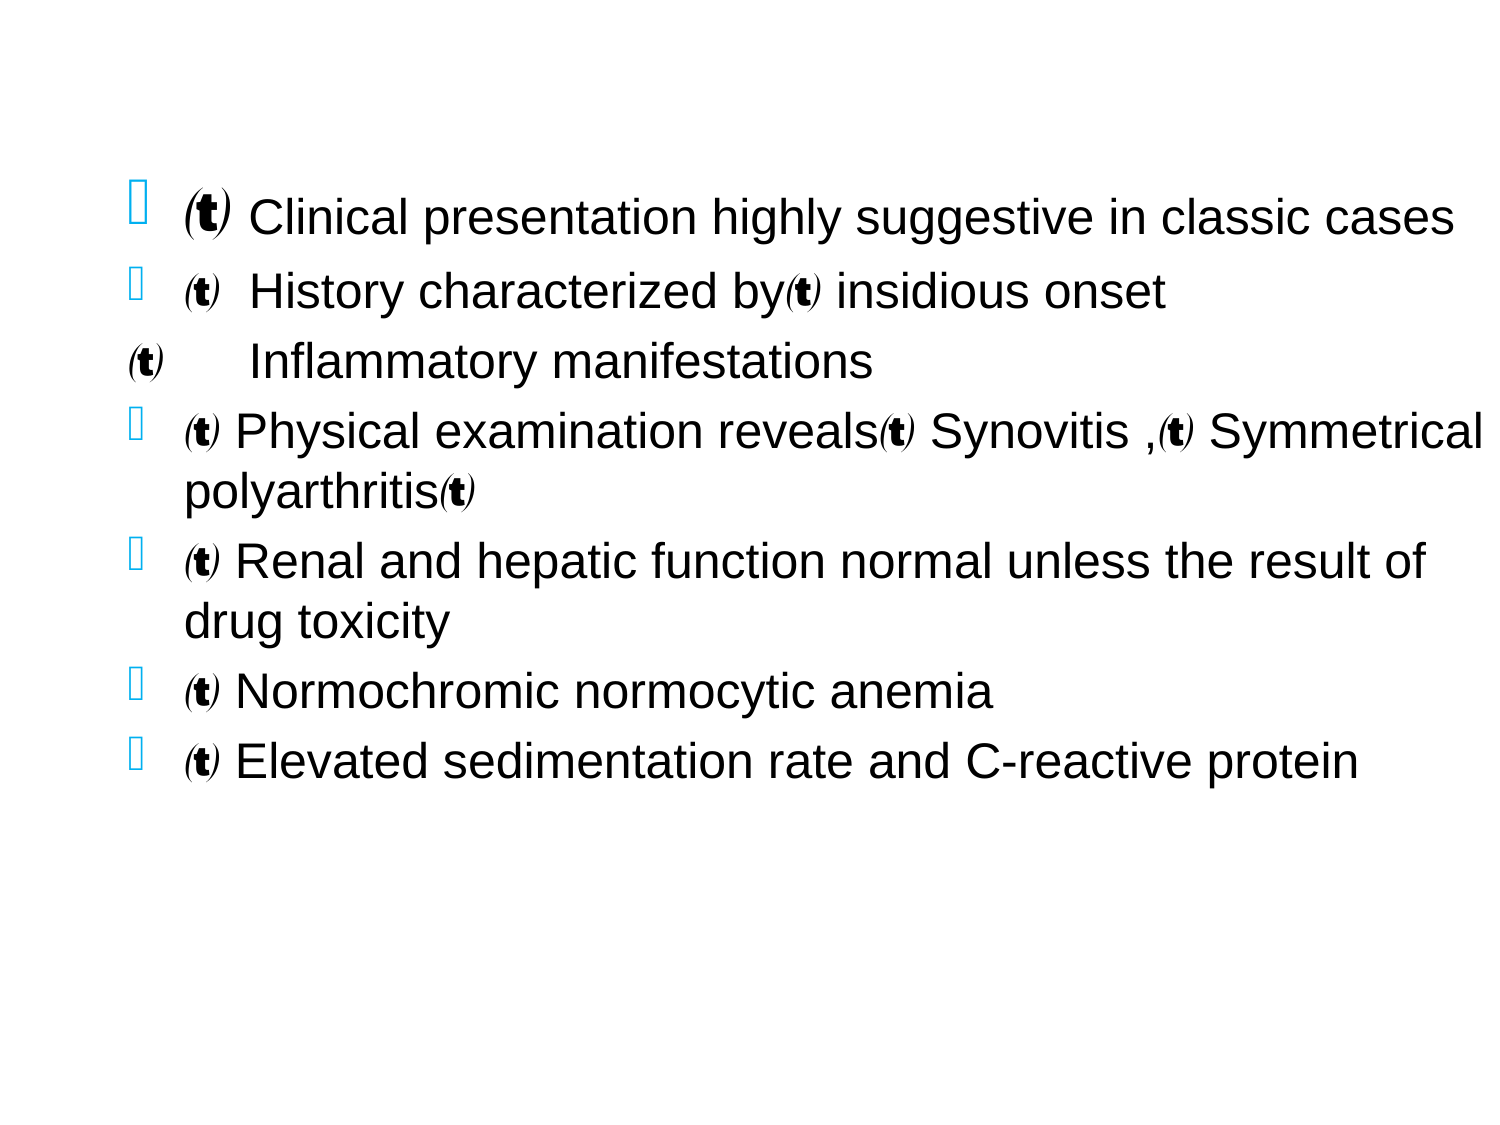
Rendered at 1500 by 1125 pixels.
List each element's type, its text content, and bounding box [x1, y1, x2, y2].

list  Clinical presentation highly suggestive in classic cases  History characterized by insidious onset  Inflammatory manifestations  Physical examination reveals Synovitis , Symmetrical polyarthritis  Renal and hepatic function normal unless the result of drug toxicity  Normochromic normocytic anemia  Elevated sedimentation rate and C-reactive protein [112, 160, 1500, 1125]
